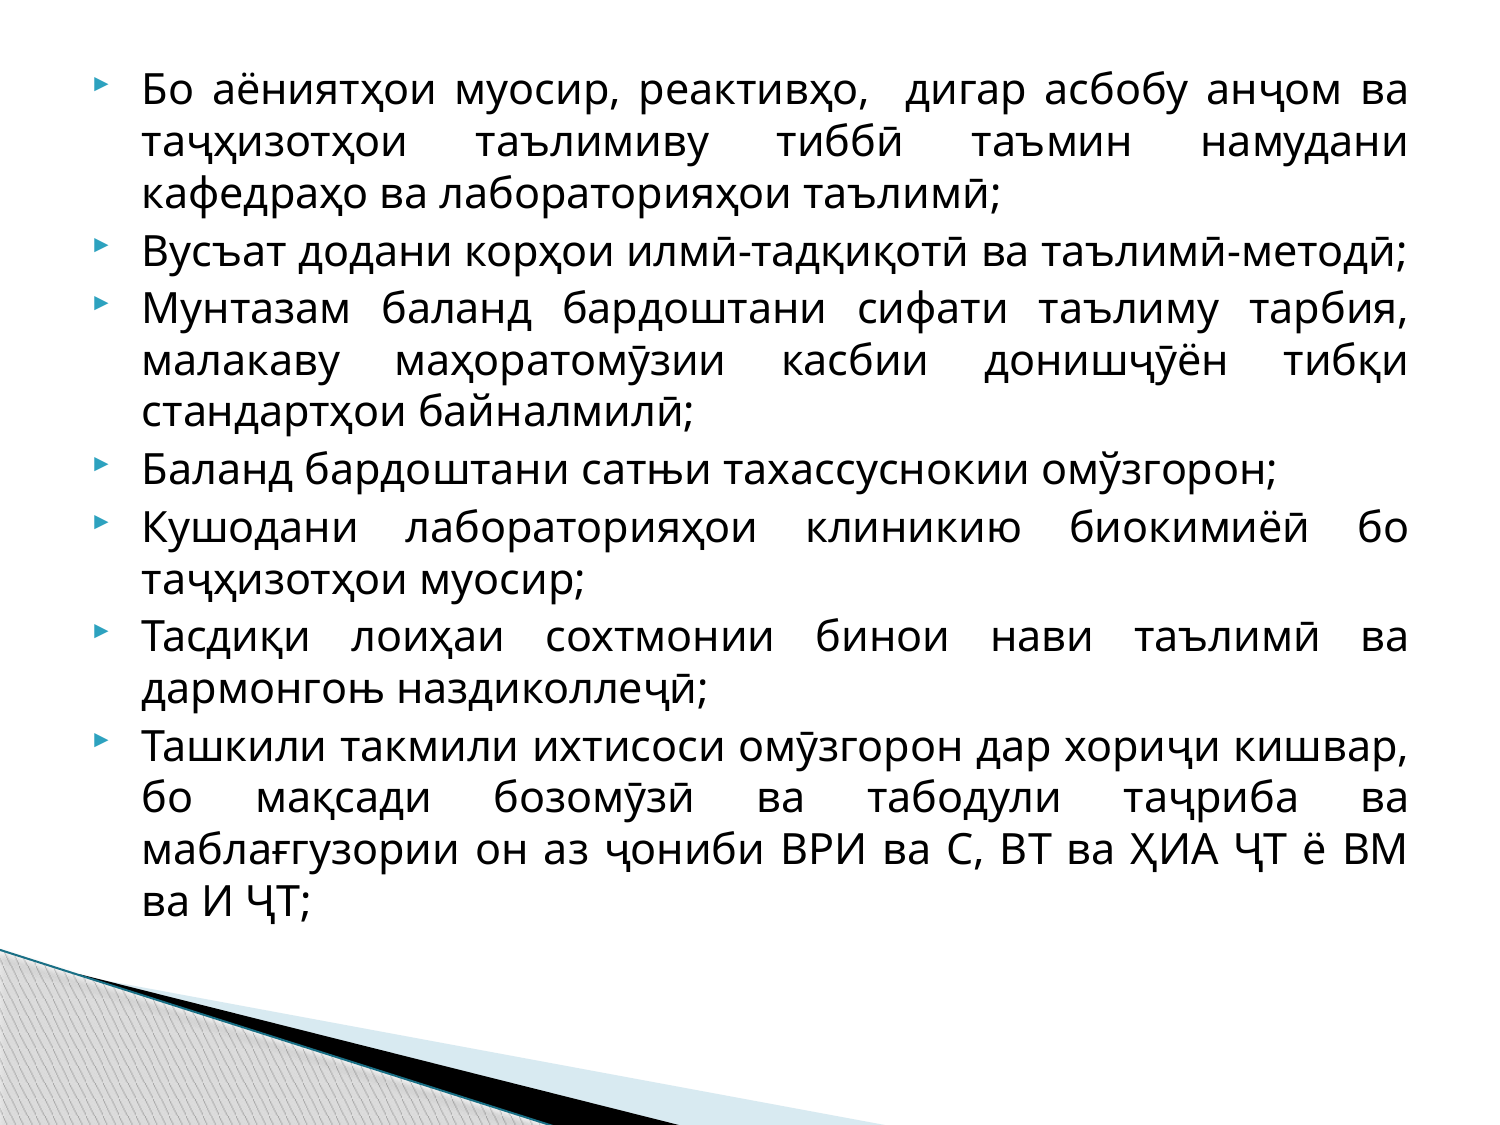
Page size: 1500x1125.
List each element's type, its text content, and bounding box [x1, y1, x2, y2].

list Бо аёниятҳои муосир, реактивҳо, дигар асбобу анҷом ва таҷҳизотҳои таълимиву тиббӣ таъмин намудани кафедраҳо ва лабораторияҳои таълимӣ; Вусъат додани корҳои илмӣ-тадқиқотӣ ва таълимӣ-методӣ; Мунтазам баланд бардоштани сифати таълиму тарбия, малакаву маҳоратомӯзии касбии донишҷӯён тибқи стандартҳои байналмилӣ; Баланд бардоштани сатњи тахассуснокии омўзгорон; Кушодани лабораторияҳои клиникию биокимиёӣ бо таҷҳизотҳои муосир; Тасдиқи лоиҳаи сохтмонии бинои нави таълимӣ ва дармонгоњ наздиколлеҷӣ; Ташкили такмили ихтисоси омӯзгорон дар хориҷи кишвар, бо мақсади бозомӯзӣ ва табодули таҷриба ва маблағгузории он аз ҷониби ВРИ ва С, ВТ ва ҲИА ҶТ ё ВМ ва И ҶТ; [75, 54, 1425, 986]
